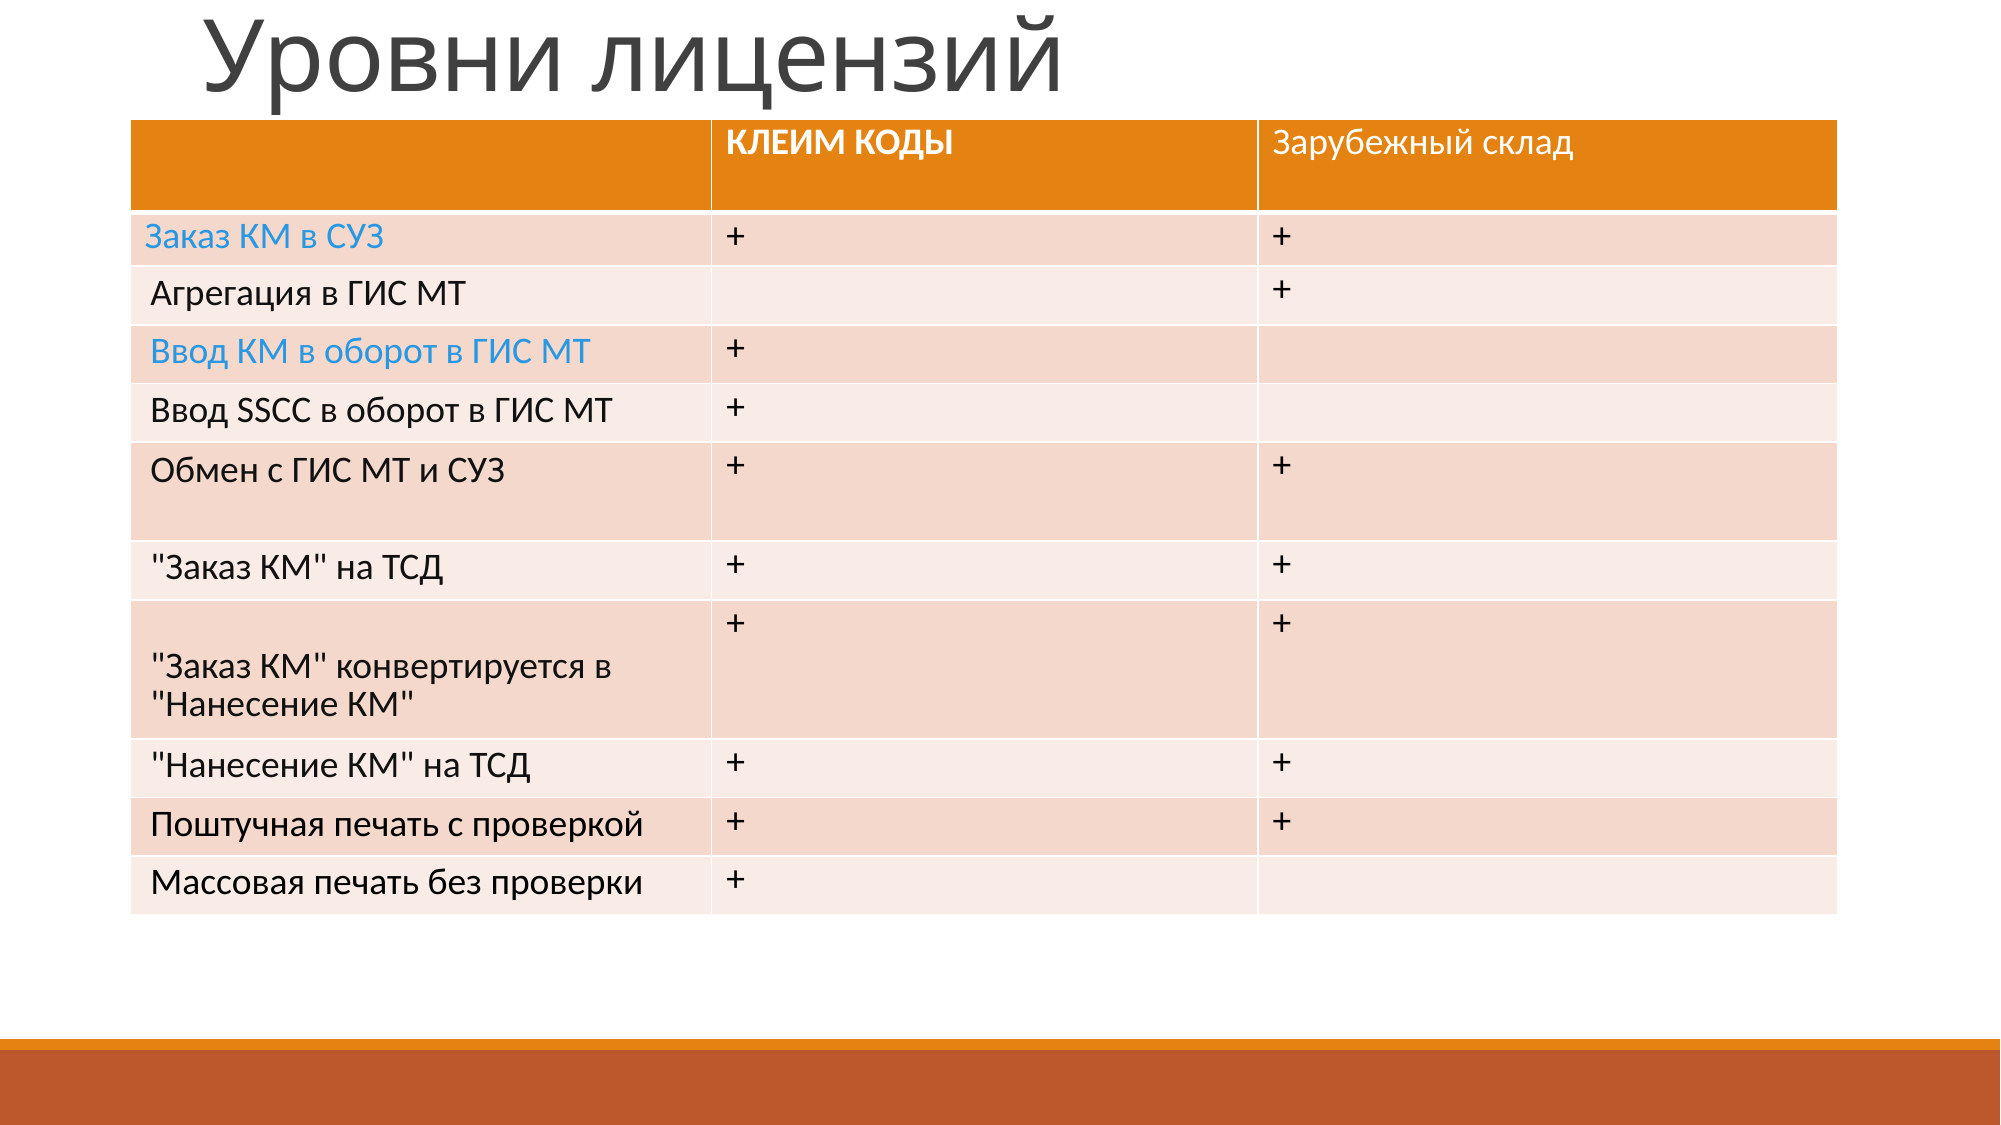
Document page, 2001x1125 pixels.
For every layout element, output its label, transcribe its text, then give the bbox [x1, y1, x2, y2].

table_cell + [712, 601, 1257, 738]
table_header Зарубежный склад [1259, 120, 1837, 210]
table_cell + [1259, 215, 1837, 265]
table_cell + [712, 857, 1257, 914]
table_cell [1259, 384, 1837, 441]
table_cell + [1259, 601, 1837, 738]
table_cell "Нанесение КМ" на ТСД [131, 740, 711, 797]
table_cell + [1259, 740, 1837, 797]
table_cell + [1259, 798, 1837, 855]
table_cell Ввод SSCC в оборот в ГИС МТ [131, 384, 711, 441]
table_cell Агрегация в ГИС МТ [131, 267, 711, 324]
table_header [131, 120, 711, 210]
table_cell + [712, 740, 1257, 797]
table_cell + [712, 326, 1257, 383]
table_cell [1259, 857, 1837, 914]
table_cell Поштучная печать с проверкой [131, 798, 711, 855]
table_cell + [712, 443, 1257, 540]
table_cell "Заказ КМ" конвертируется в "Нанесение КМ" [131, 601, 711, 738]
table_cell + [712, 215, 1257, 265]
table_cell + [712, 542, 1257, 599]
table_cell + [1259, 443, 1837, 540]
title Уровни лицензий [187, 0, 1838, 118]
table_cell Обмен с ГИС МТ и СУЗ [131, 443, 711, 540]
table_cell [712, 267, 1257, 324]
table_cell Массовая печать без проверки [131, 857, 711, 914]
table_cell + [712, 384, 1257, 441]
table_cell + [1259, 267, 1837, 324]
table_cell + [1259, 542, 1837, 599]
table_cell [1259, 326, 1837, 383]
table_cell + [712, 798, 1257, 855]
table_header КЛЕИМ КОДЫ [712, 120, 1257, 210]
table_cell "Заказ КМ" на ТСД [131, 542, 711, 599]
table_cell Заказ КМ в СУЗ [131, 215, 711, 265]
table_cell Ввод КМ в оборот в ГИС МТ [131, 326, 711, 383]
